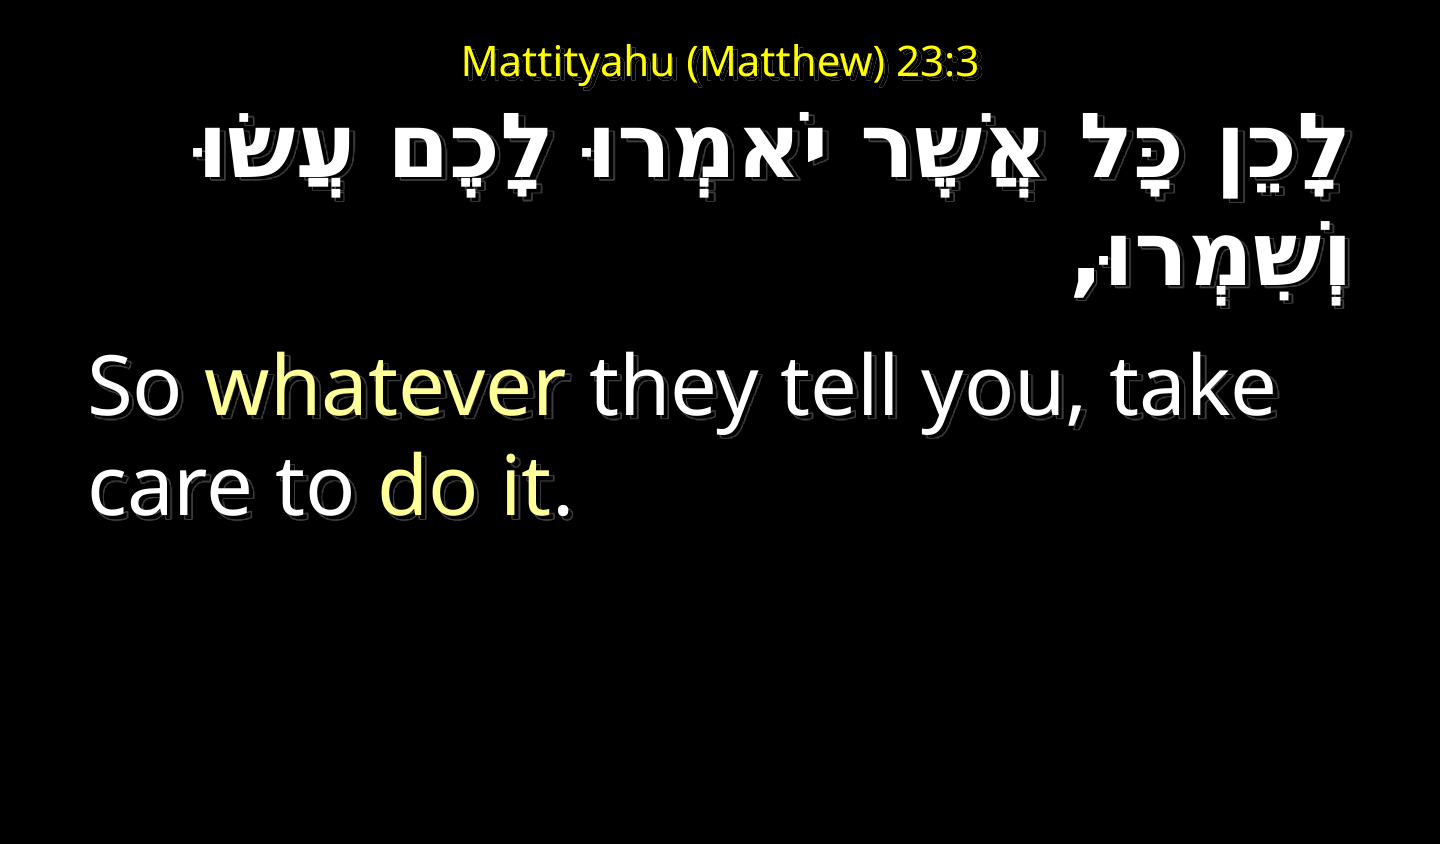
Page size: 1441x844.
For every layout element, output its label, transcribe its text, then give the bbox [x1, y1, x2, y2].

title Mattityahu (Matthew) 23:3 [234, 25, 1207, 93]
list לָכֵן כָּל אֲשֶׁר יֺאמְרוּ לָכֶם עֲשׂוּ וְשִׁמְרוּ, So whatever they tell you, take care to do it. [71, 79, 1369, 809]
